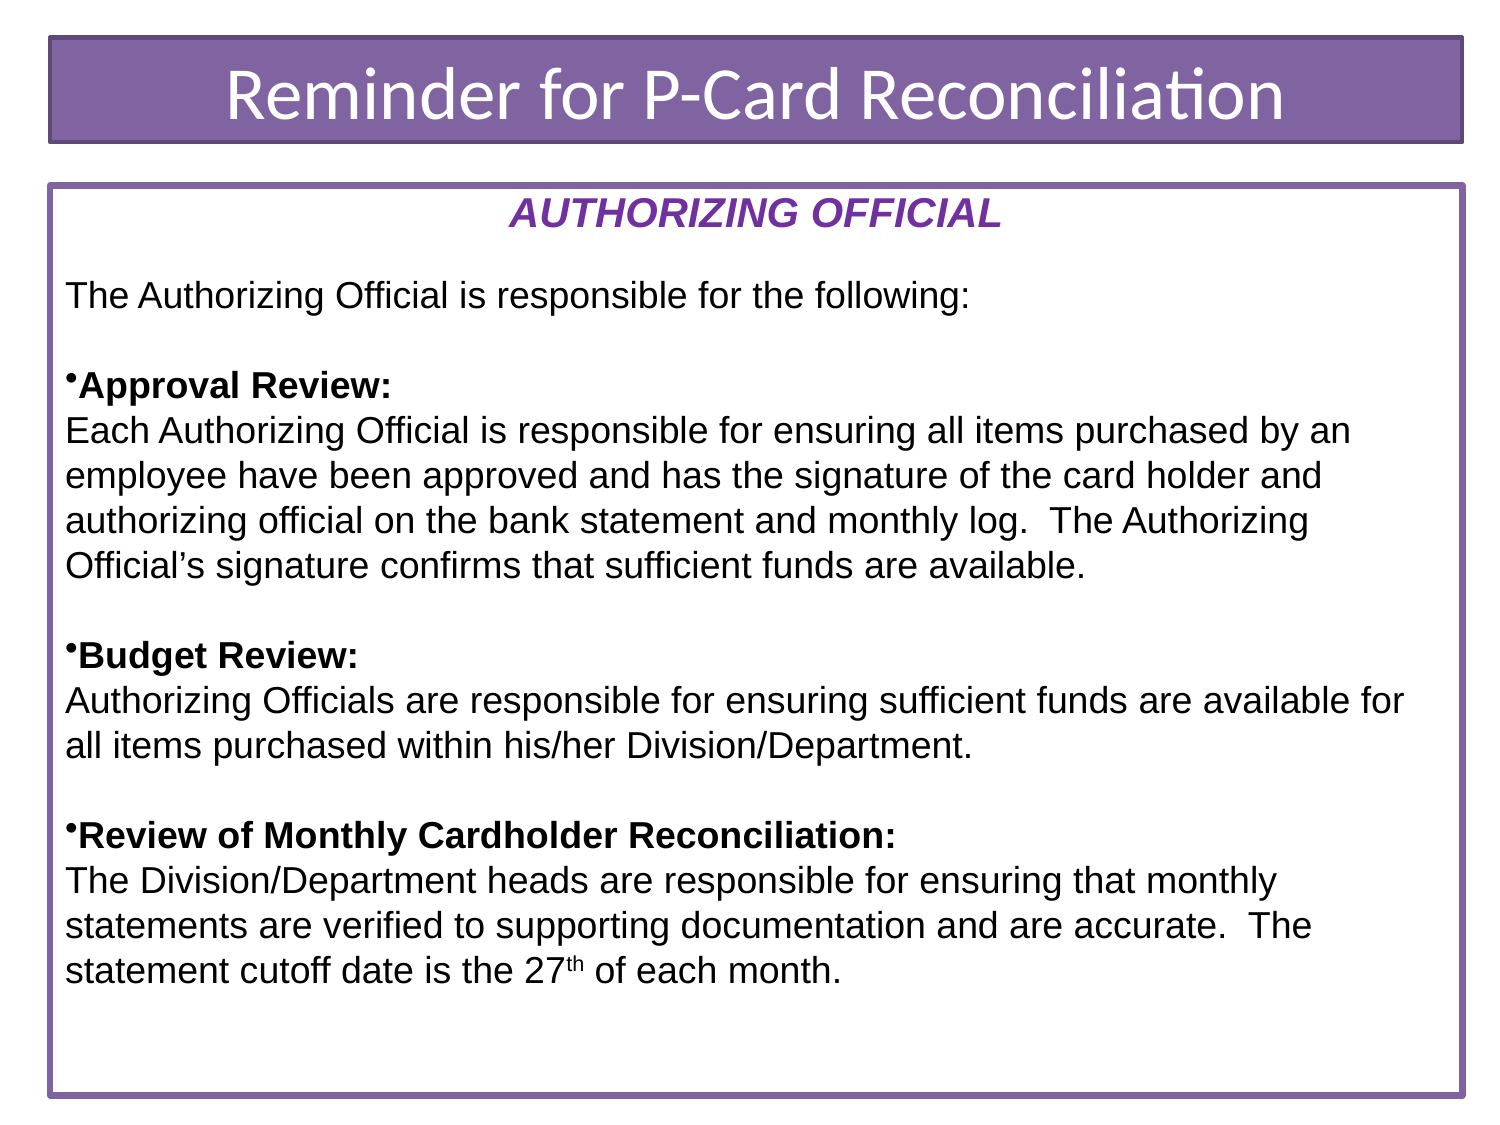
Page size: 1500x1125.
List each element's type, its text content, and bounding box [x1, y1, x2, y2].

text_box AUTHORIZING OFFICIAL The Authorizing Official is responsible for the following: Approval Review: Each Authorizing Official is responsible for ensuring all items purchased by an employee have been approved and has the signature of the card holder and authorizing official on the bank statement and monthly log. The Authorizing Official’s signature confirms that sufficient funds are available. Budget Review: Authorizing Officials are responsible for ensuring sufficient funds are available for all items purchased within his/her Division/Department. Review of Monthly Cardholder Reconciliation: The Division/Department heads are responsible for ensuring that monthly statements are verified to supporting documentation and are accurate. The statement cutoff date is the 27th of each month. [48, 183, 1464, 1098]
text_box Reminder for P-Card Reconciliation [48, 35, 1464, 144]
